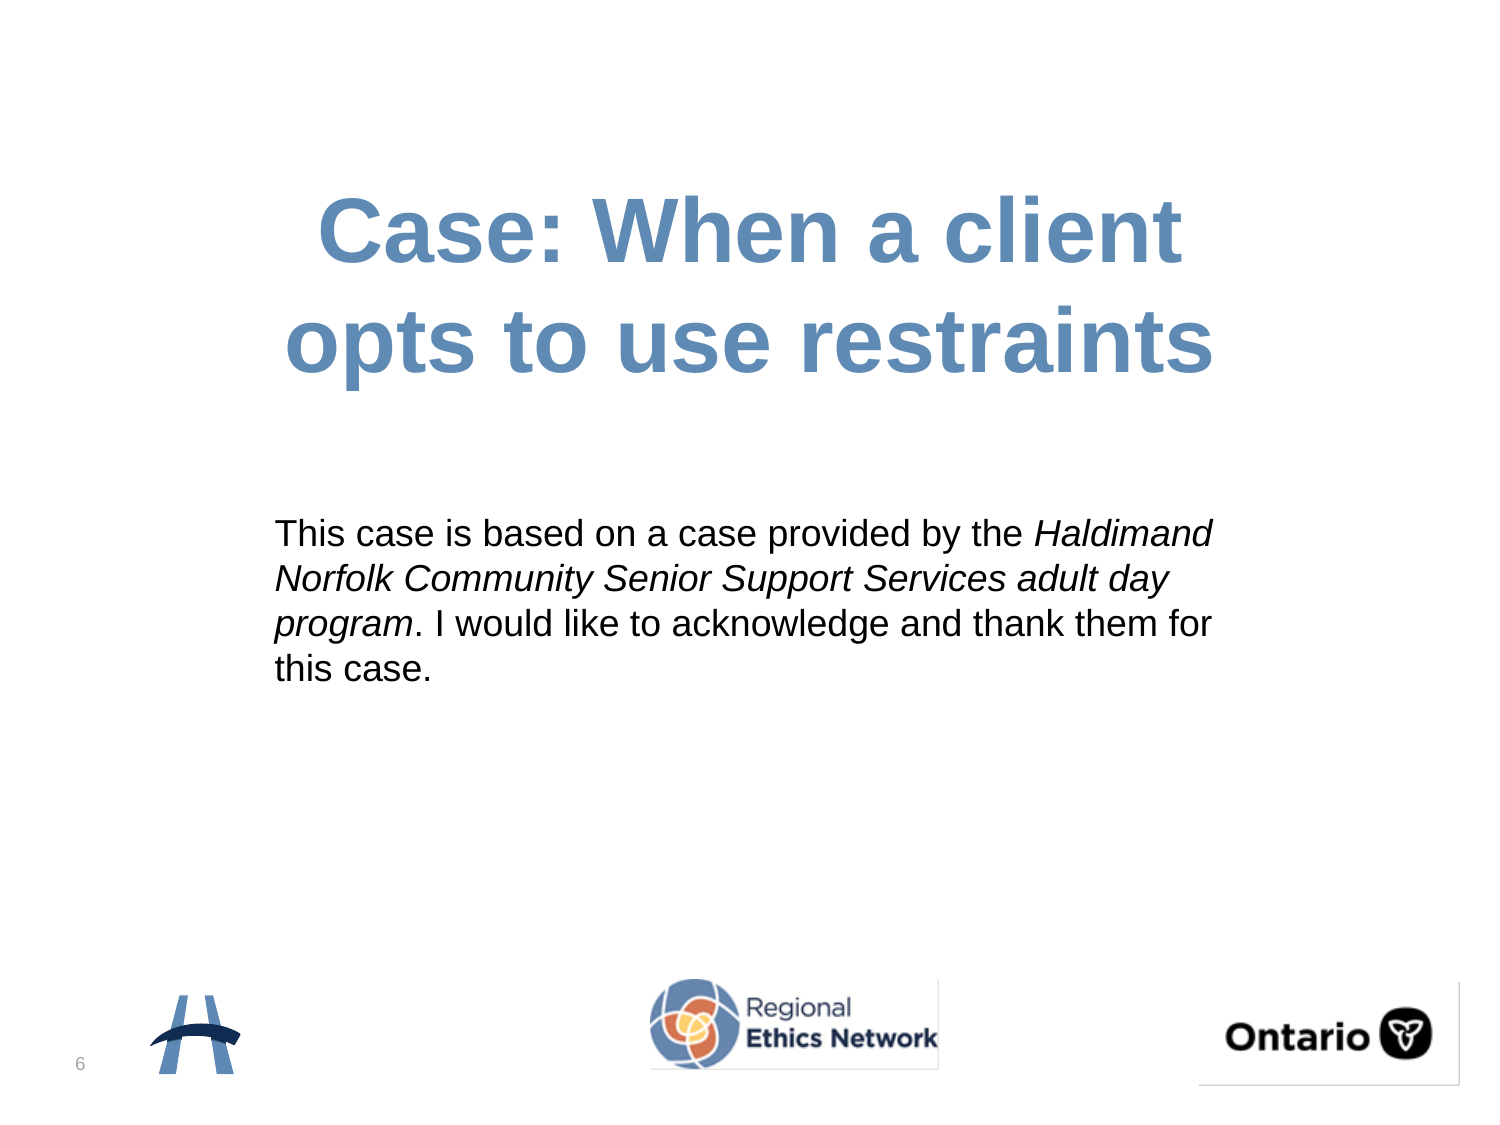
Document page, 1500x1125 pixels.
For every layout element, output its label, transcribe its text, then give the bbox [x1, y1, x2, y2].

picture [650, 979, 940, 1071]
picture [1199, 982, 1461, 1087]
slide_number 6 [75, 979, 375, 1075]
text_box This case is based on a case provided by the Haldimand Norfolk Community Senior Support Services adult day program. I would like to acknowledge and thank them for this case. [259, 501, 1243, 697]
text_box Case: When a client opts to use restraints [249, 170, 1252, 562]
